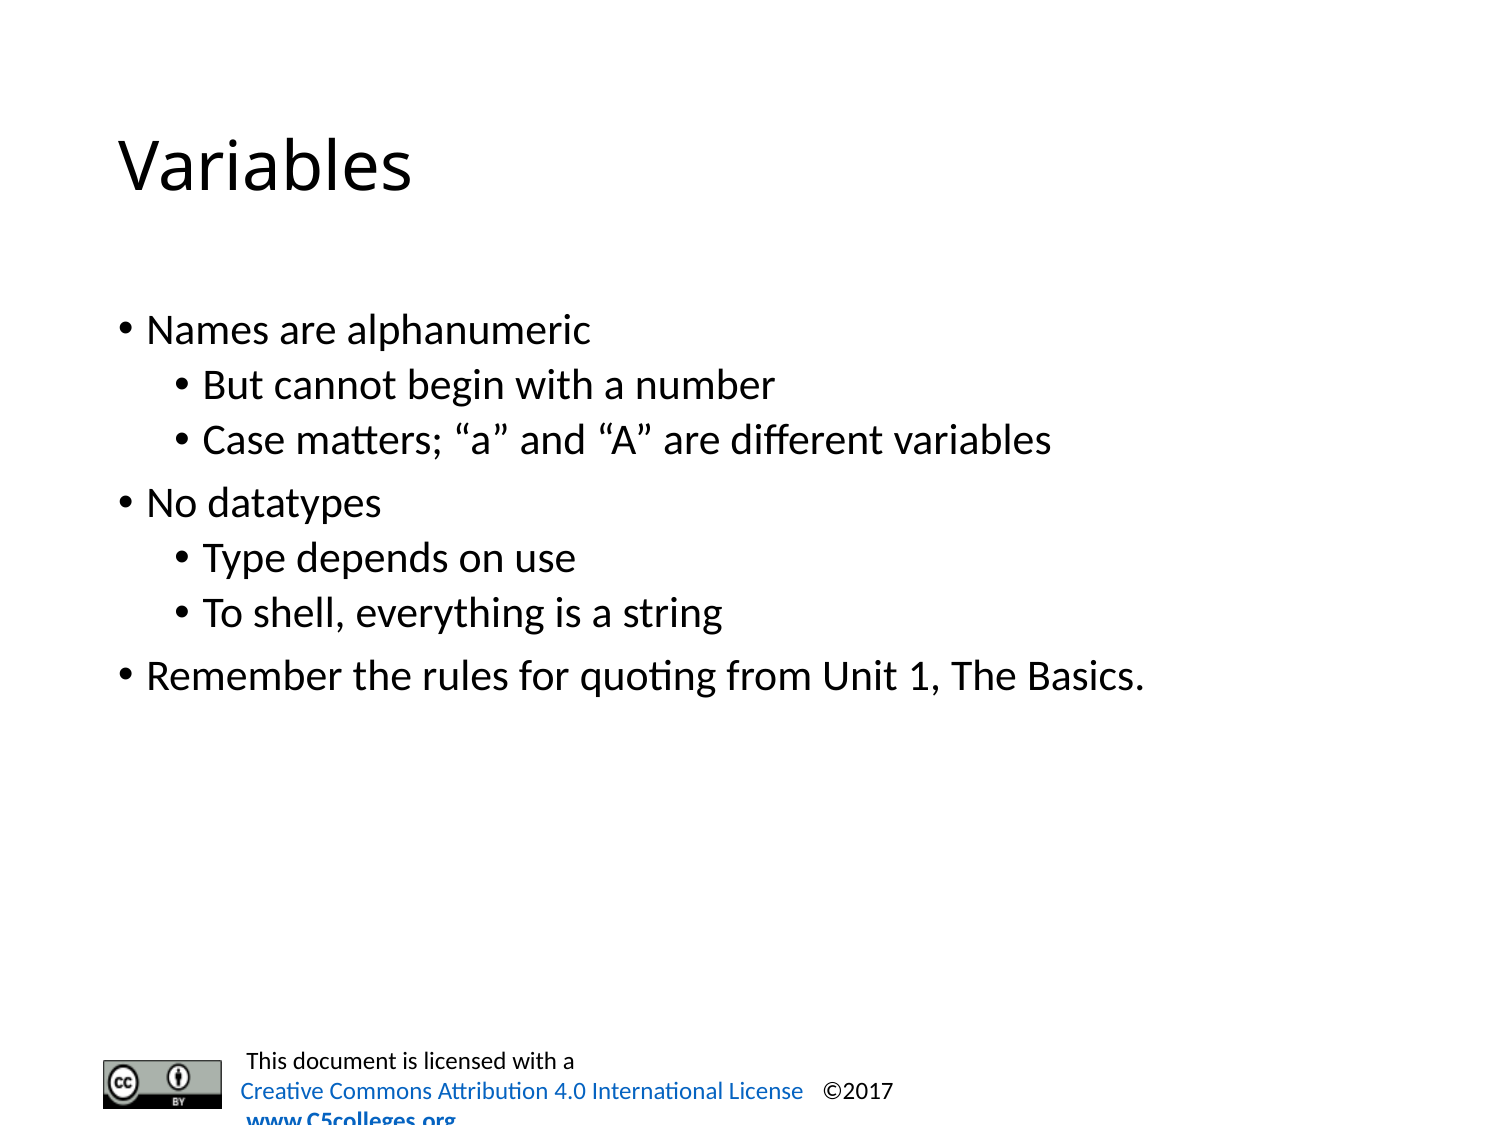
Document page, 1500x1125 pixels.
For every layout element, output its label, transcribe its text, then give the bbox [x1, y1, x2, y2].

picture [103, 1060, 222, 1109]
list Names are alphanumeric But cannot begin with a number Case matters; “a” and “A” are different variables No datatypes Type depends on use To shell, everything is a string Remember the rules for quoting from Unit 1, The Basics. [103, 299, 1397, 1014]
title Variables [103, 59, 1397, 278]
